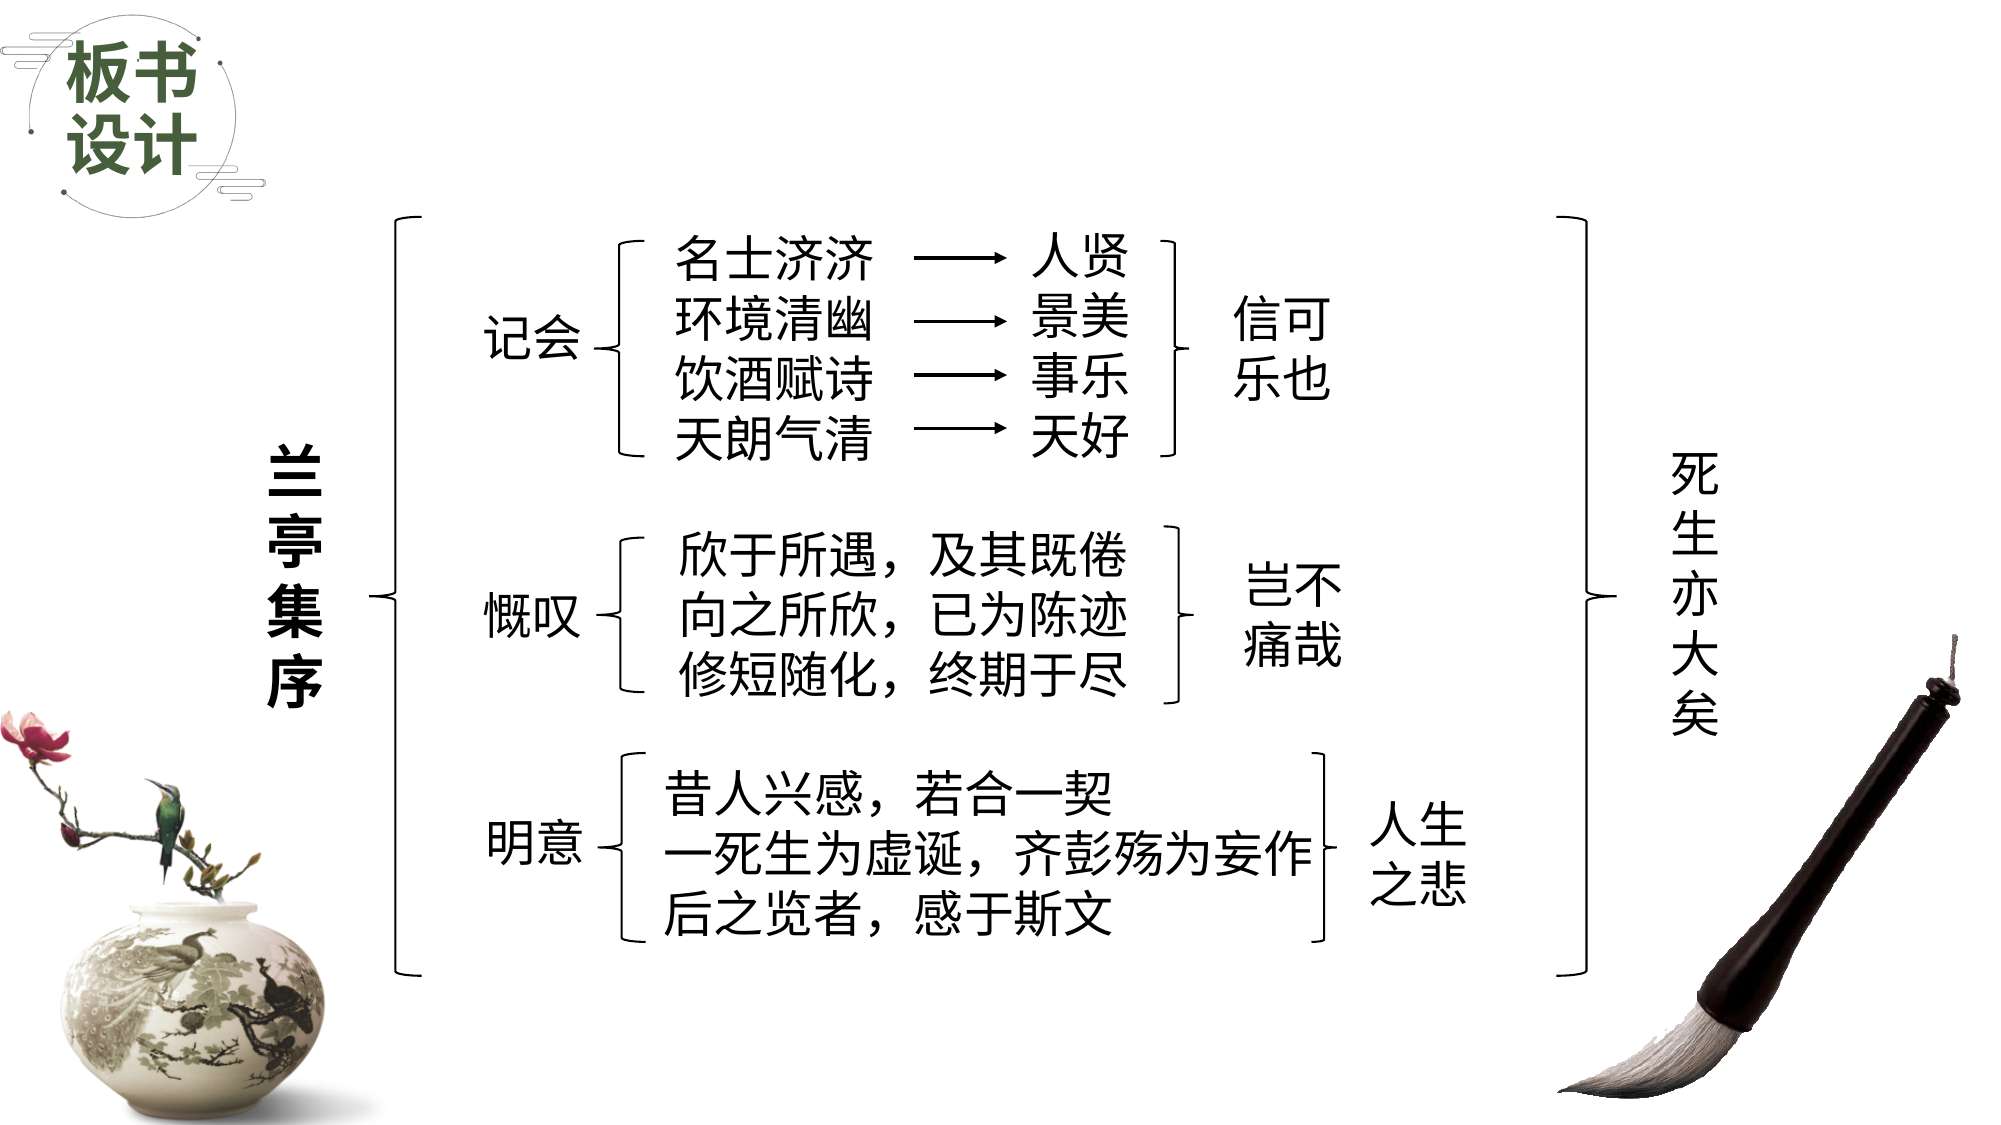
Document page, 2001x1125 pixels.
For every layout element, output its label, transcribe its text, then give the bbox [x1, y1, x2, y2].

text_box 人生之悲 [1353, 785, 1486, 921]
text_box [1163, 525, 1194, 705]
text_box 慨叹 [467, 576, 598, 652]
text_box [1160, 239, 1190, 458]
text_box [1311, 751, 1337, 943]
text_box [596, 536, 645, 694]
text_box 人贤 景美 事乐 天好 [1015, 216, 1146, 472]
text_box 昔人兴感，若合一契 一死生为虚诞，齐彭殇为妄作 后之览者，感于斯文 [649, 755, 1329, 951]
text_box 明意 [470, 804, 601, 879]
text_box 记会 [467, 299, 598, 374]
text_box [369, 215, 422, 977]
text_box 欣于所遇，及其既倦 向之所欣，已为陈迹 修短随化，终期于尽 [663, 516, 1144, 712]
picture [0, 12, 266, 222]
text_box [597, 751, 646, 943]
text_box 名士济济 环境清幽 饮酒赋诗 天朗气清 [659, 219, 890, 475]
text_box 信可乐也 [1218, 280, 1350, 416]
picture [1503, 634, 1962, 1100]
text_box [1556, 215, 1617, 634]
text_box [593, 239, 645, 458]
text_box 岂不痛哉 [1228, 545, 1361, 681]
picture [0, 708, 390, 1125]
text_box 兰亭集序 [251, 428, 331, 708]
text_box 死生亦大矣 [1655, 434, 1720, 634]
